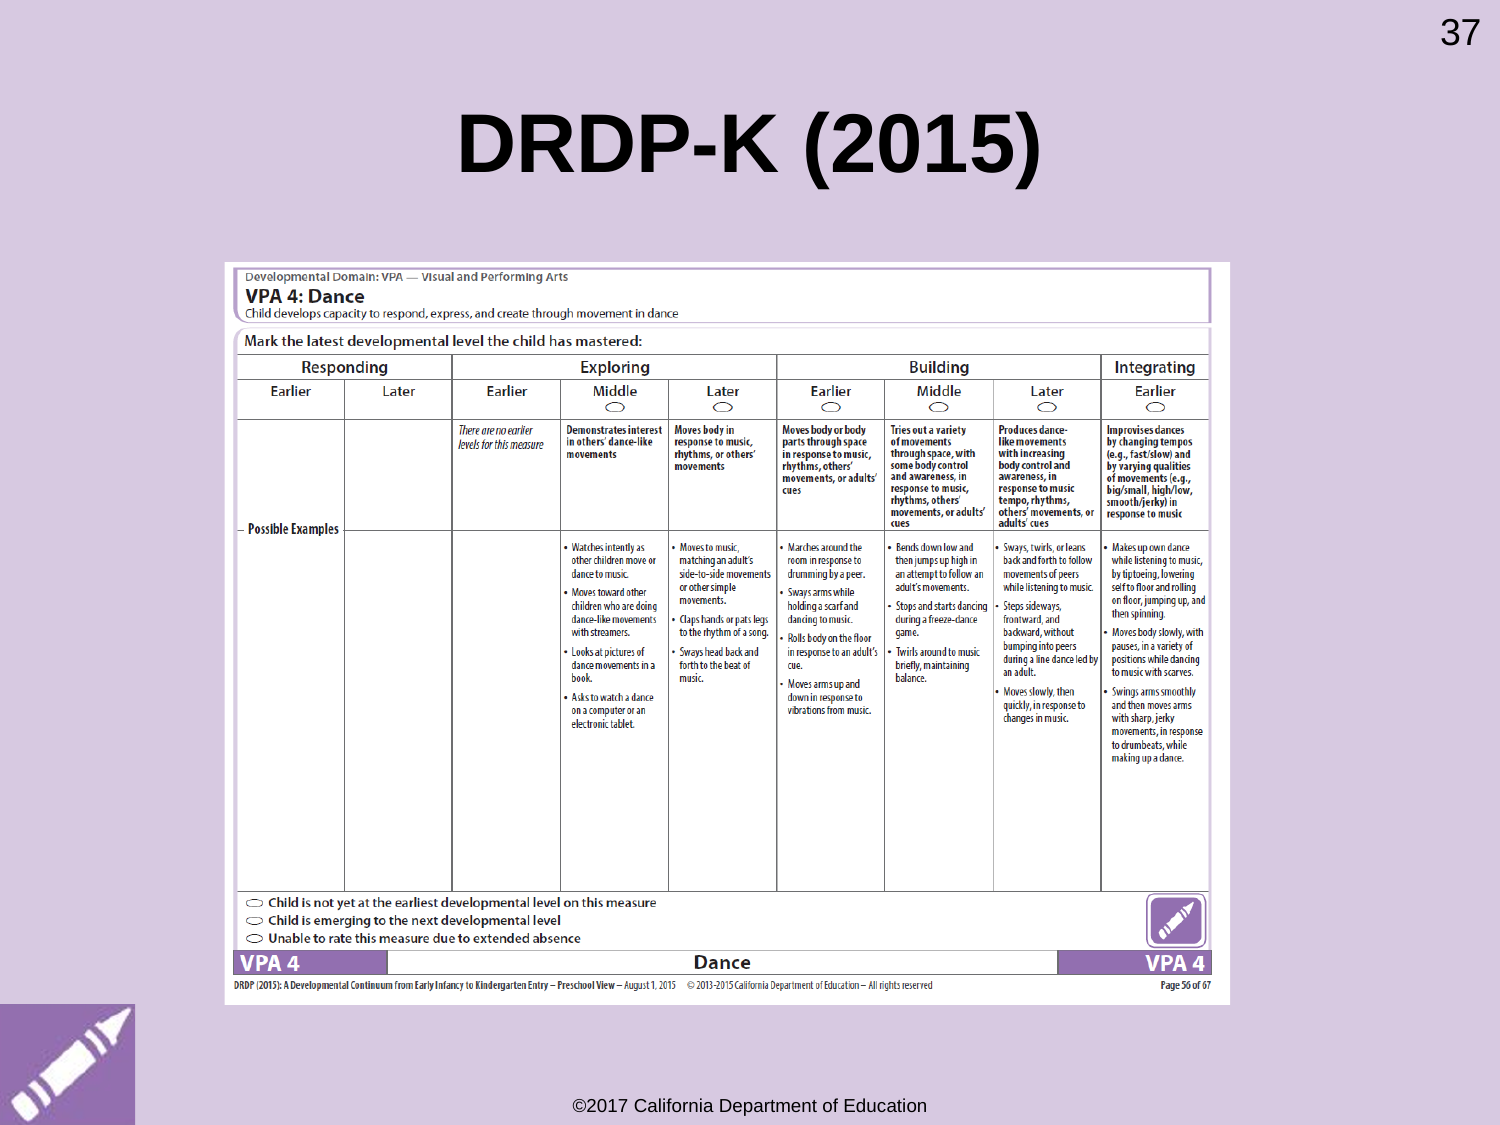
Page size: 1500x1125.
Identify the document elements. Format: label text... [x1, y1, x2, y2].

title DRDP-K (2015) [75, 45, 1425, 233]
slide_number 37 [1425, 0, 1500, 60]
picture [0, 1004, 136, 1125]
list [224, 262, 1231, 1006]
